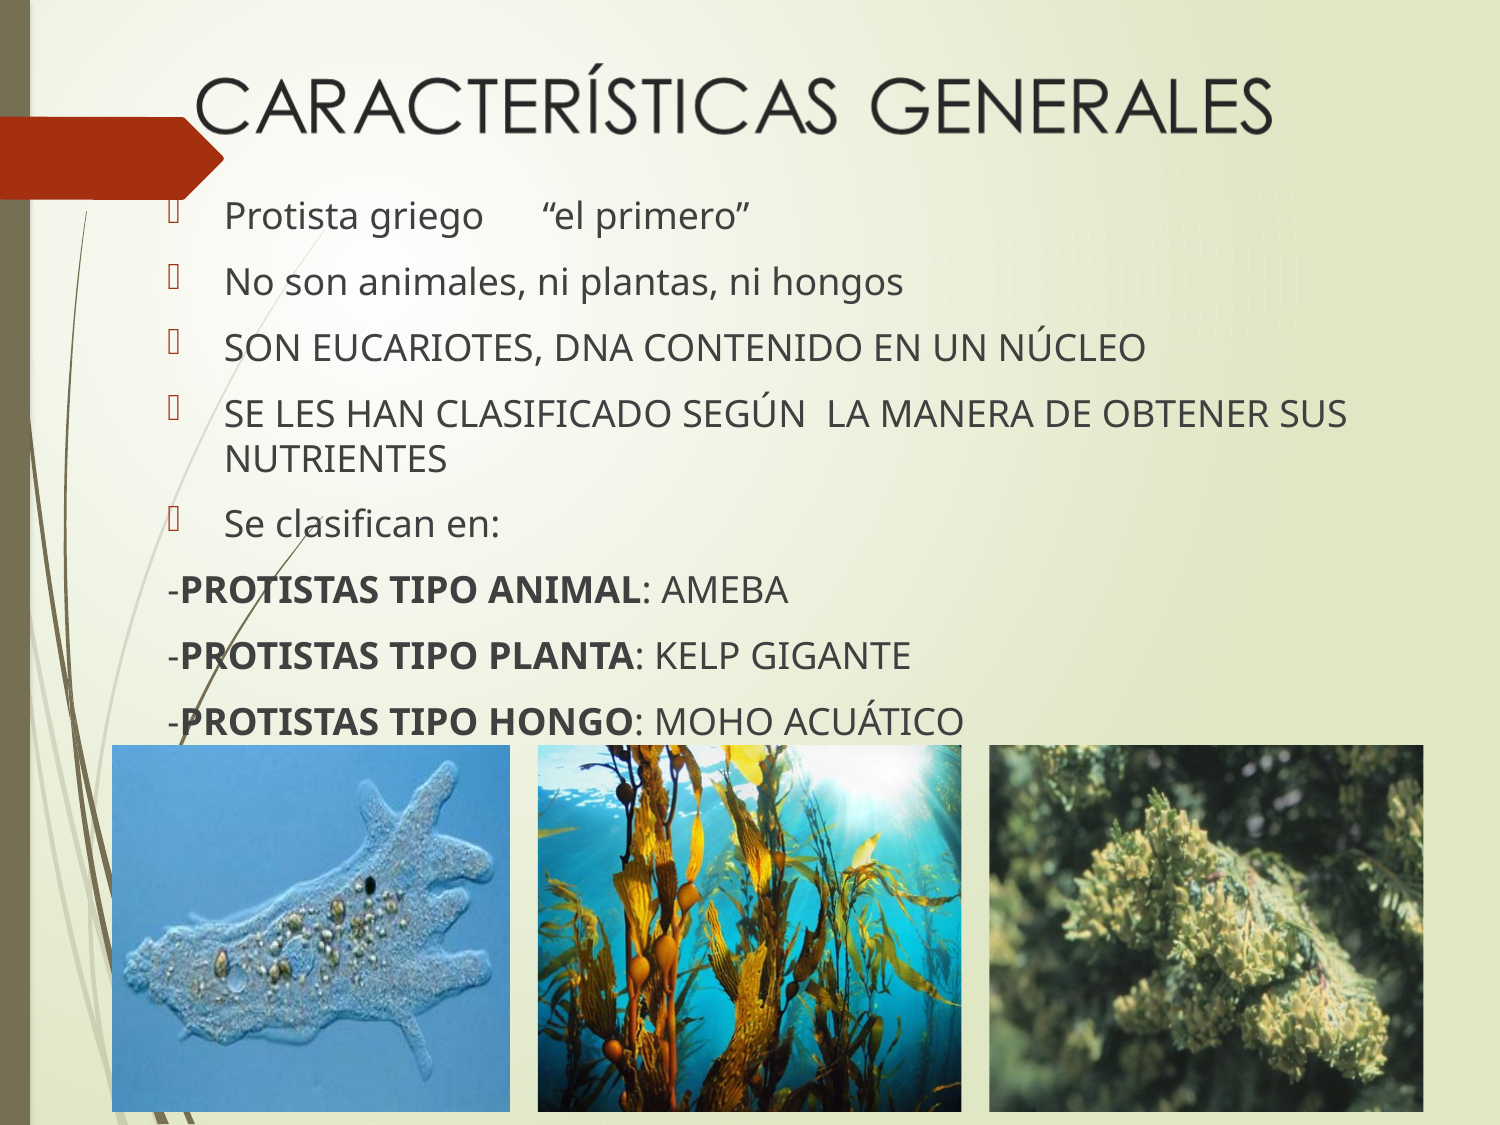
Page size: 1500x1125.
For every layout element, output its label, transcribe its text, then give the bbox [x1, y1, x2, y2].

picture [956, 1010, 962, 1018]
picture [537, 745, 962, 1112]
picture [989, 745, 1424, 1112]
picture [111, 745, 511, 1112]
list Protista griego “el primero” No son animales, ni plantas, ni hongos SON EUCARIOTES, DNA CONTENIDO EN UN NÚCLEO SE LES HAN CLASIFICADO SEGÚN LA MANERA DE OBTENER SUS NUTRIENTES Se clasifican en: -PROTISTAS TIPO ANIMAL: AMEBA -PROTISTAS TIPO PLANTA: KELP GIGANTE -PROTISTAS TIPO HONGO: MOHO ACUÁTICO [152, 184, 1428, 970]
picture [147, 37, 1404, 196]
